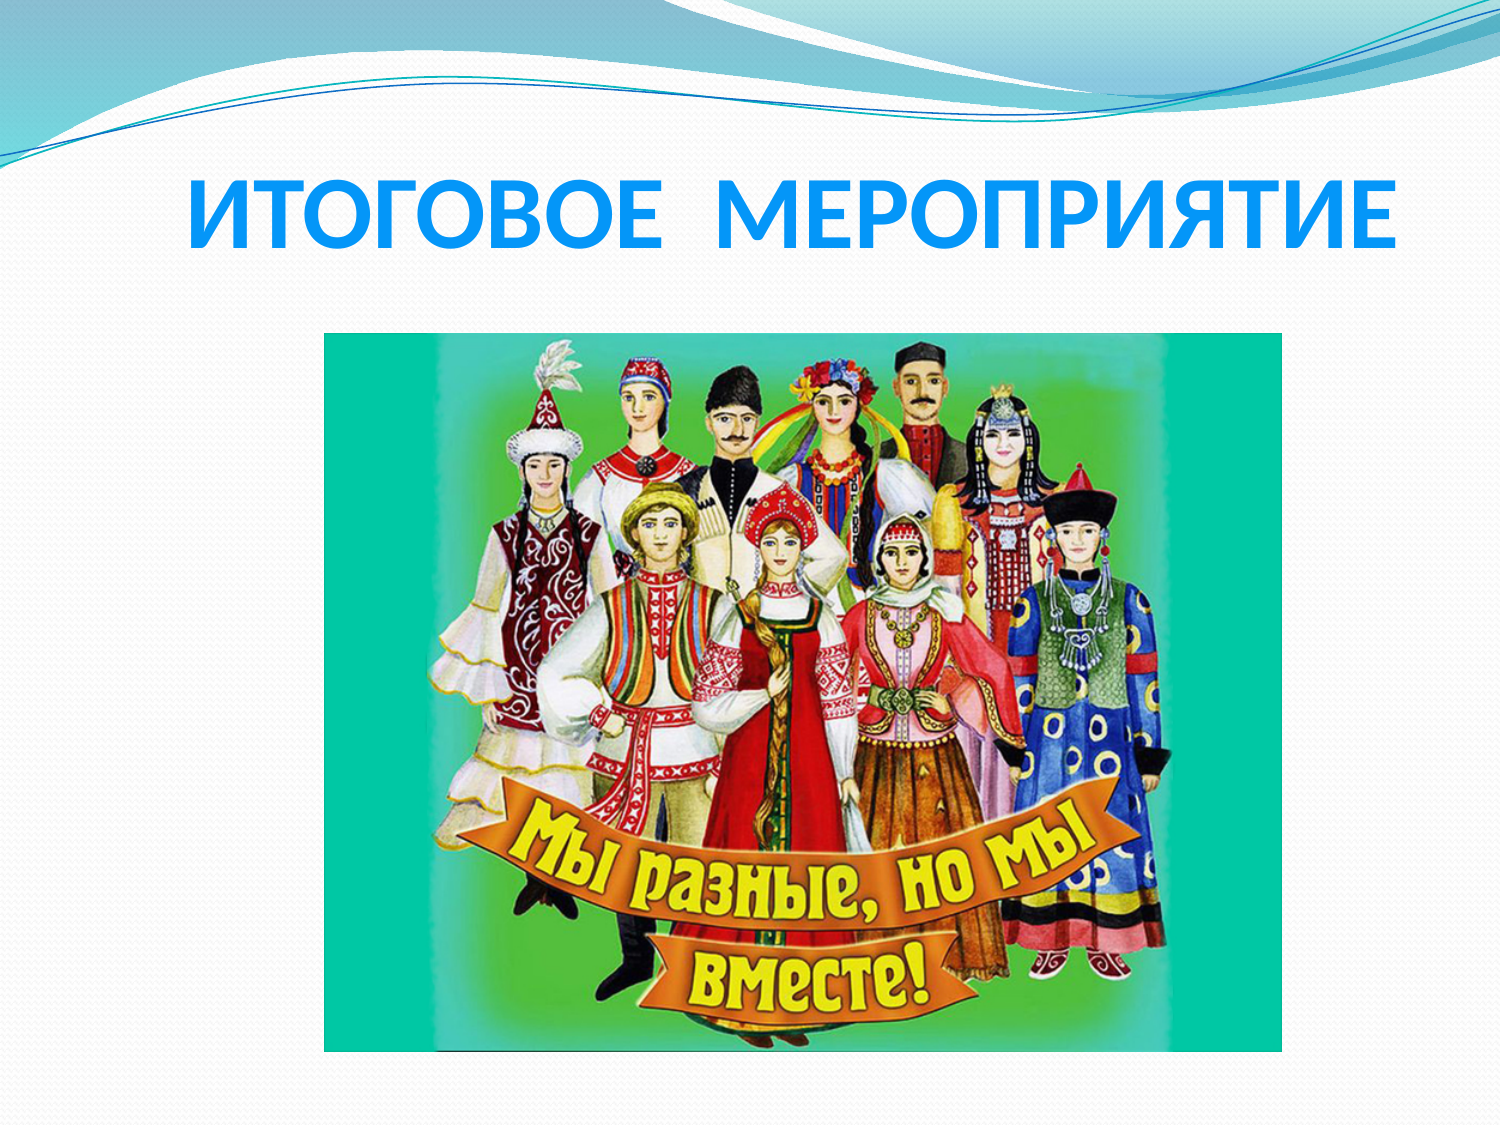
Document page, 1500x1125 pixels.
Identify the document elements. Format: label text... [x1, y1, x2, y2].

picture [324, 333, 1282, 1052]
text_box ИТОГОВОЕ МЕРОПРИЯТИЕ [171, 137, 1447, 277]
